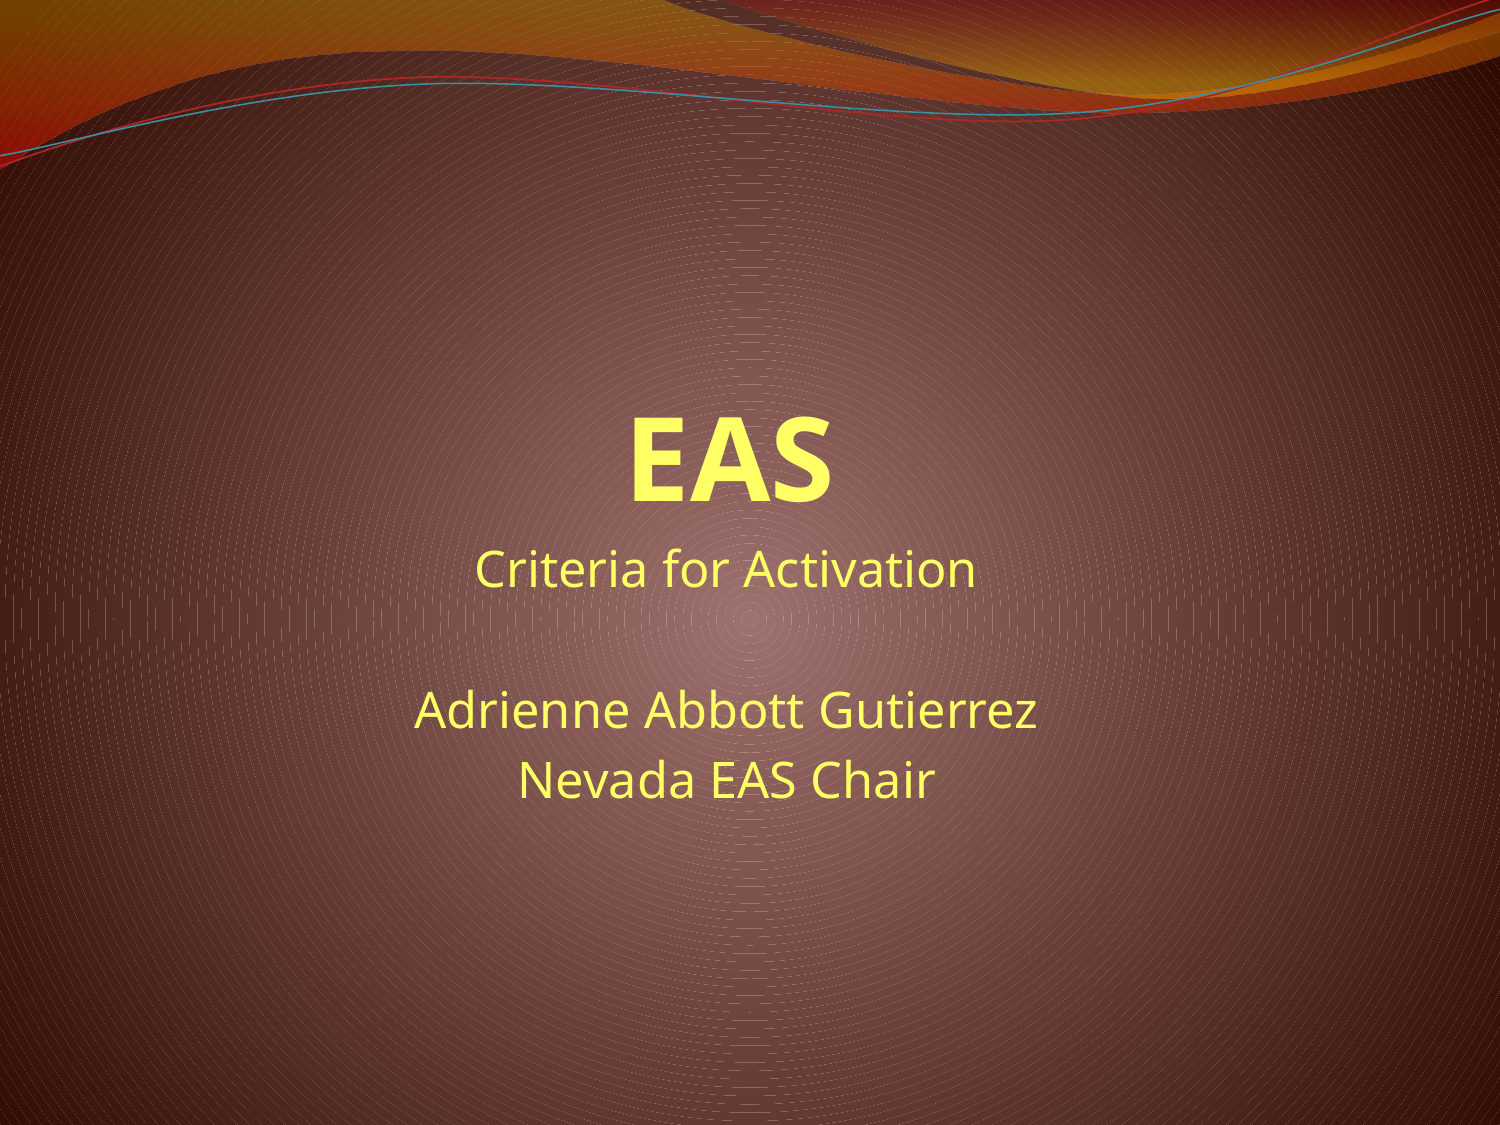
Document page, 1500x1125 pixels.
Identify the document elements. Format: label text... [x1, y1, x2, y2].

subtitle Criteria for Activation Adrienne Abbott Gutierrez Nevada EAS Chair [87, 529, 1376, 818]
title EAS [87, 224, 1376, 525]
